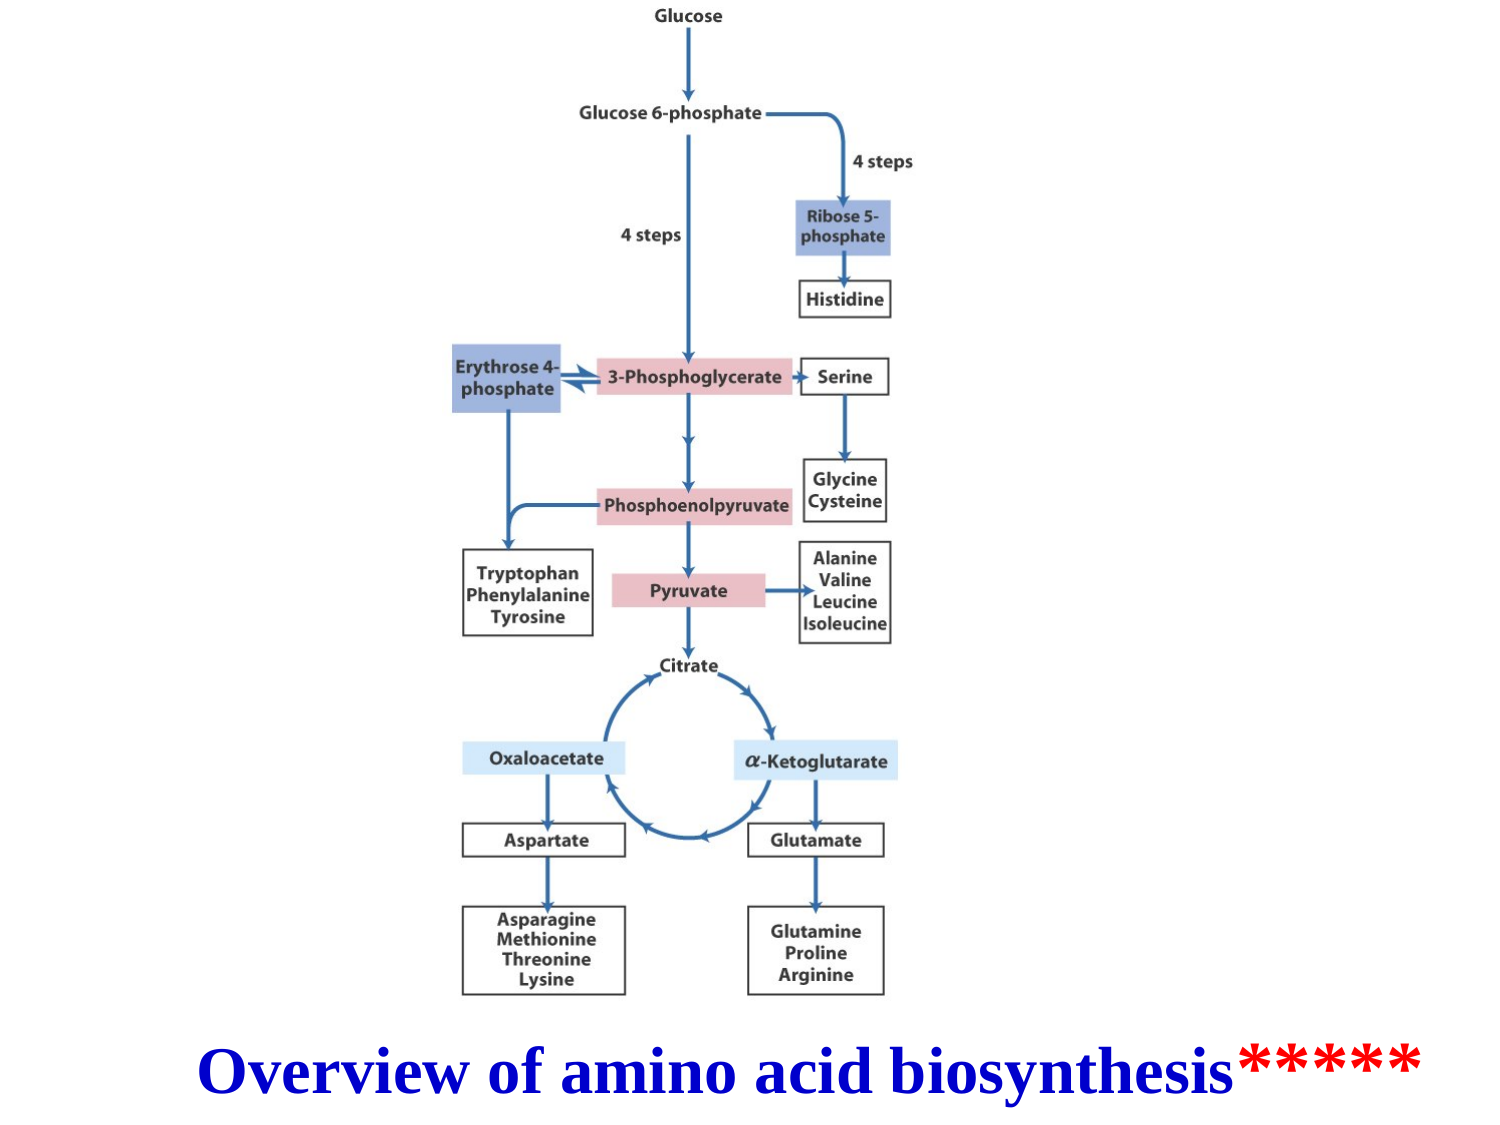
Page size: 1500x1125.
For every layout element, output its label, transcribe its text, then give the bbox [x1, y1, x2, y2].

picture [442, 0, 921, 1001]
text_box Overview of amino acid biosynthesis***** [181, 1011, 1439, 1117]
